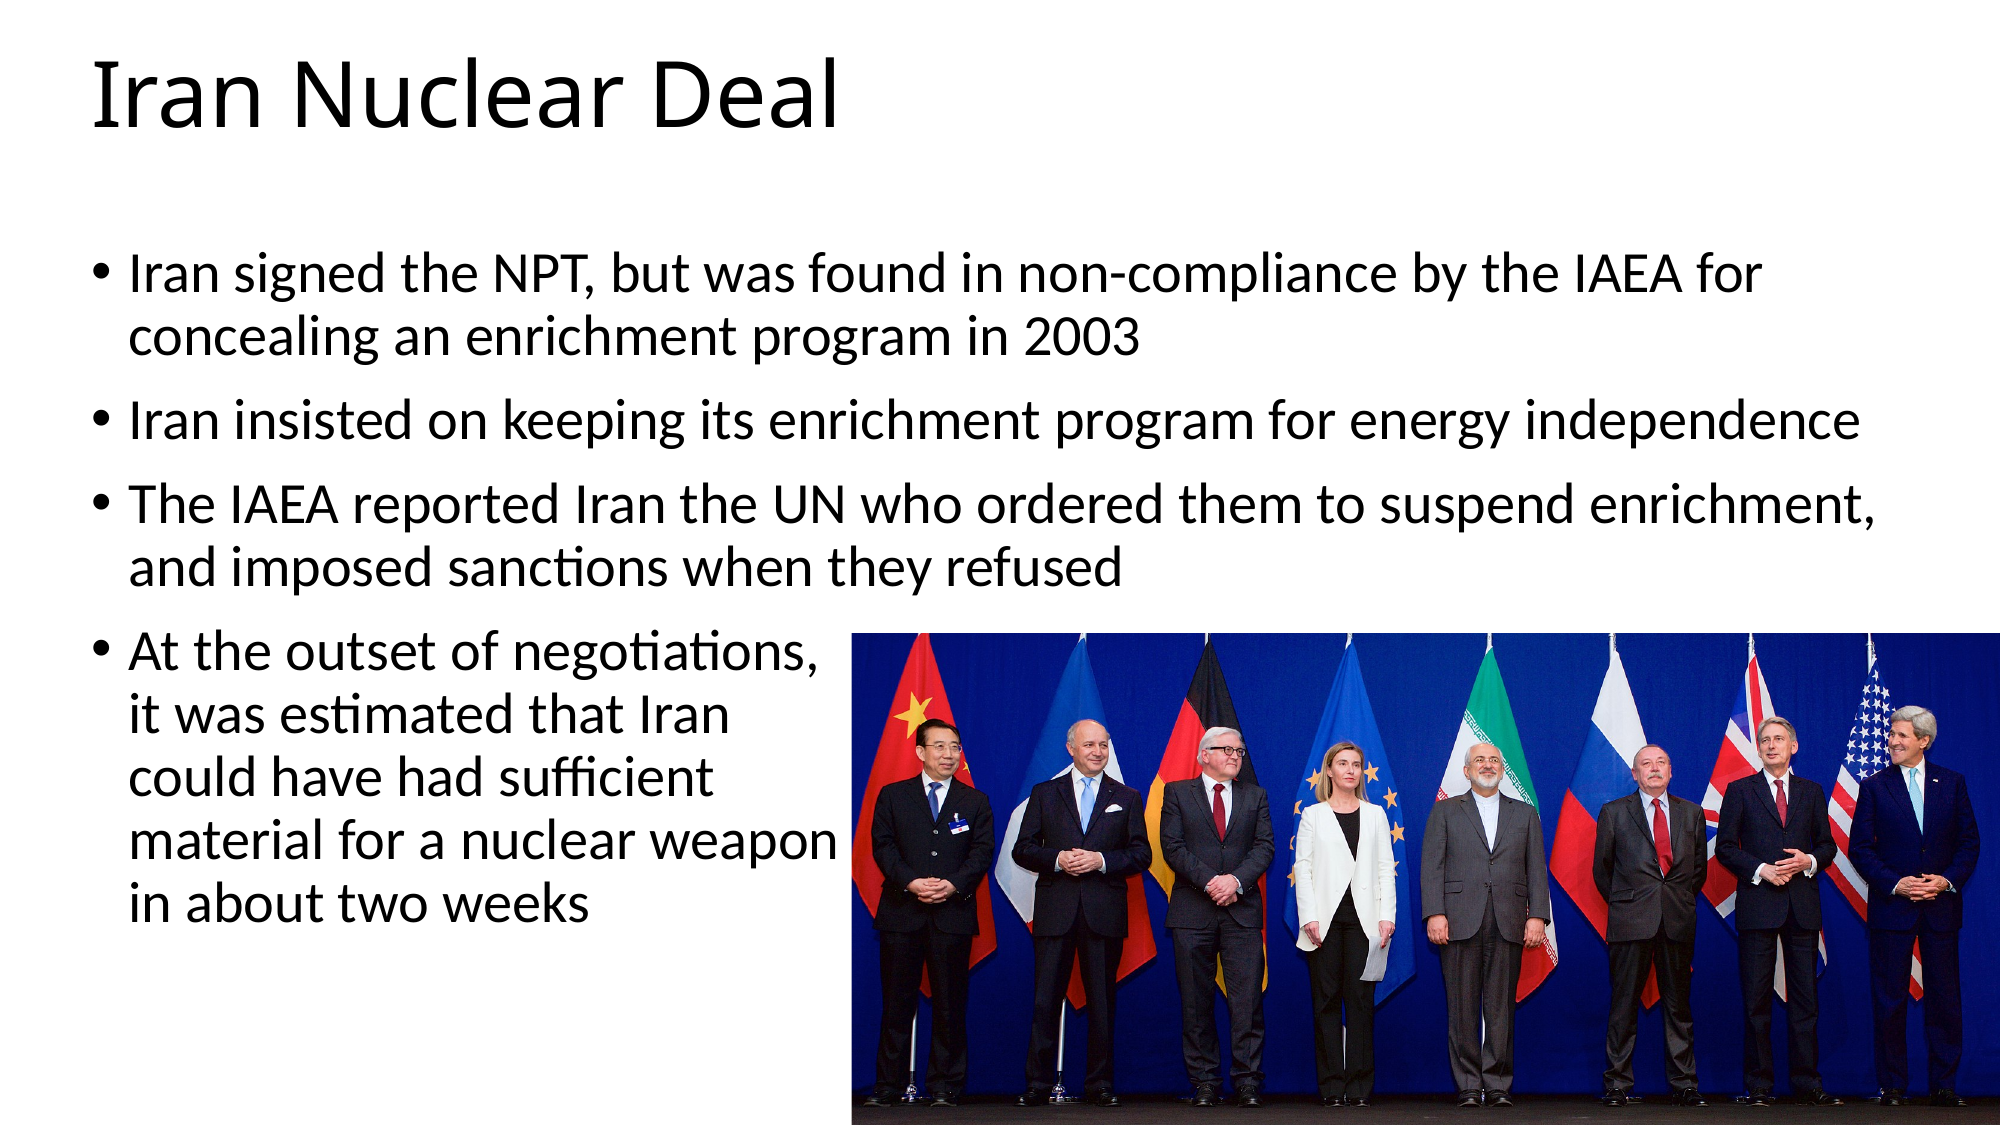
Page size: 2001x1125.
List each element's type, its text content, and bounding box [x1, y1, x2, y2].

picture [851, 633, 2000, 1125]
title Iran Nuclear Deal [76, 0, 1939, 195]
list Iran signed the NPT, but was found in non-compliance by the IAEA for concealing an enrichment program in 2003 Iran insisted on keeping its enrichment program for energy independence The IAEA reported Iran the UN who ordered them to suspend enrichment, and imposed sanctions when they refused At the outset of negotiations, it was estimated that Iran could have had sufficient material for a nuclear weapon in about two weeks [76, 235, 1939, 1125]
